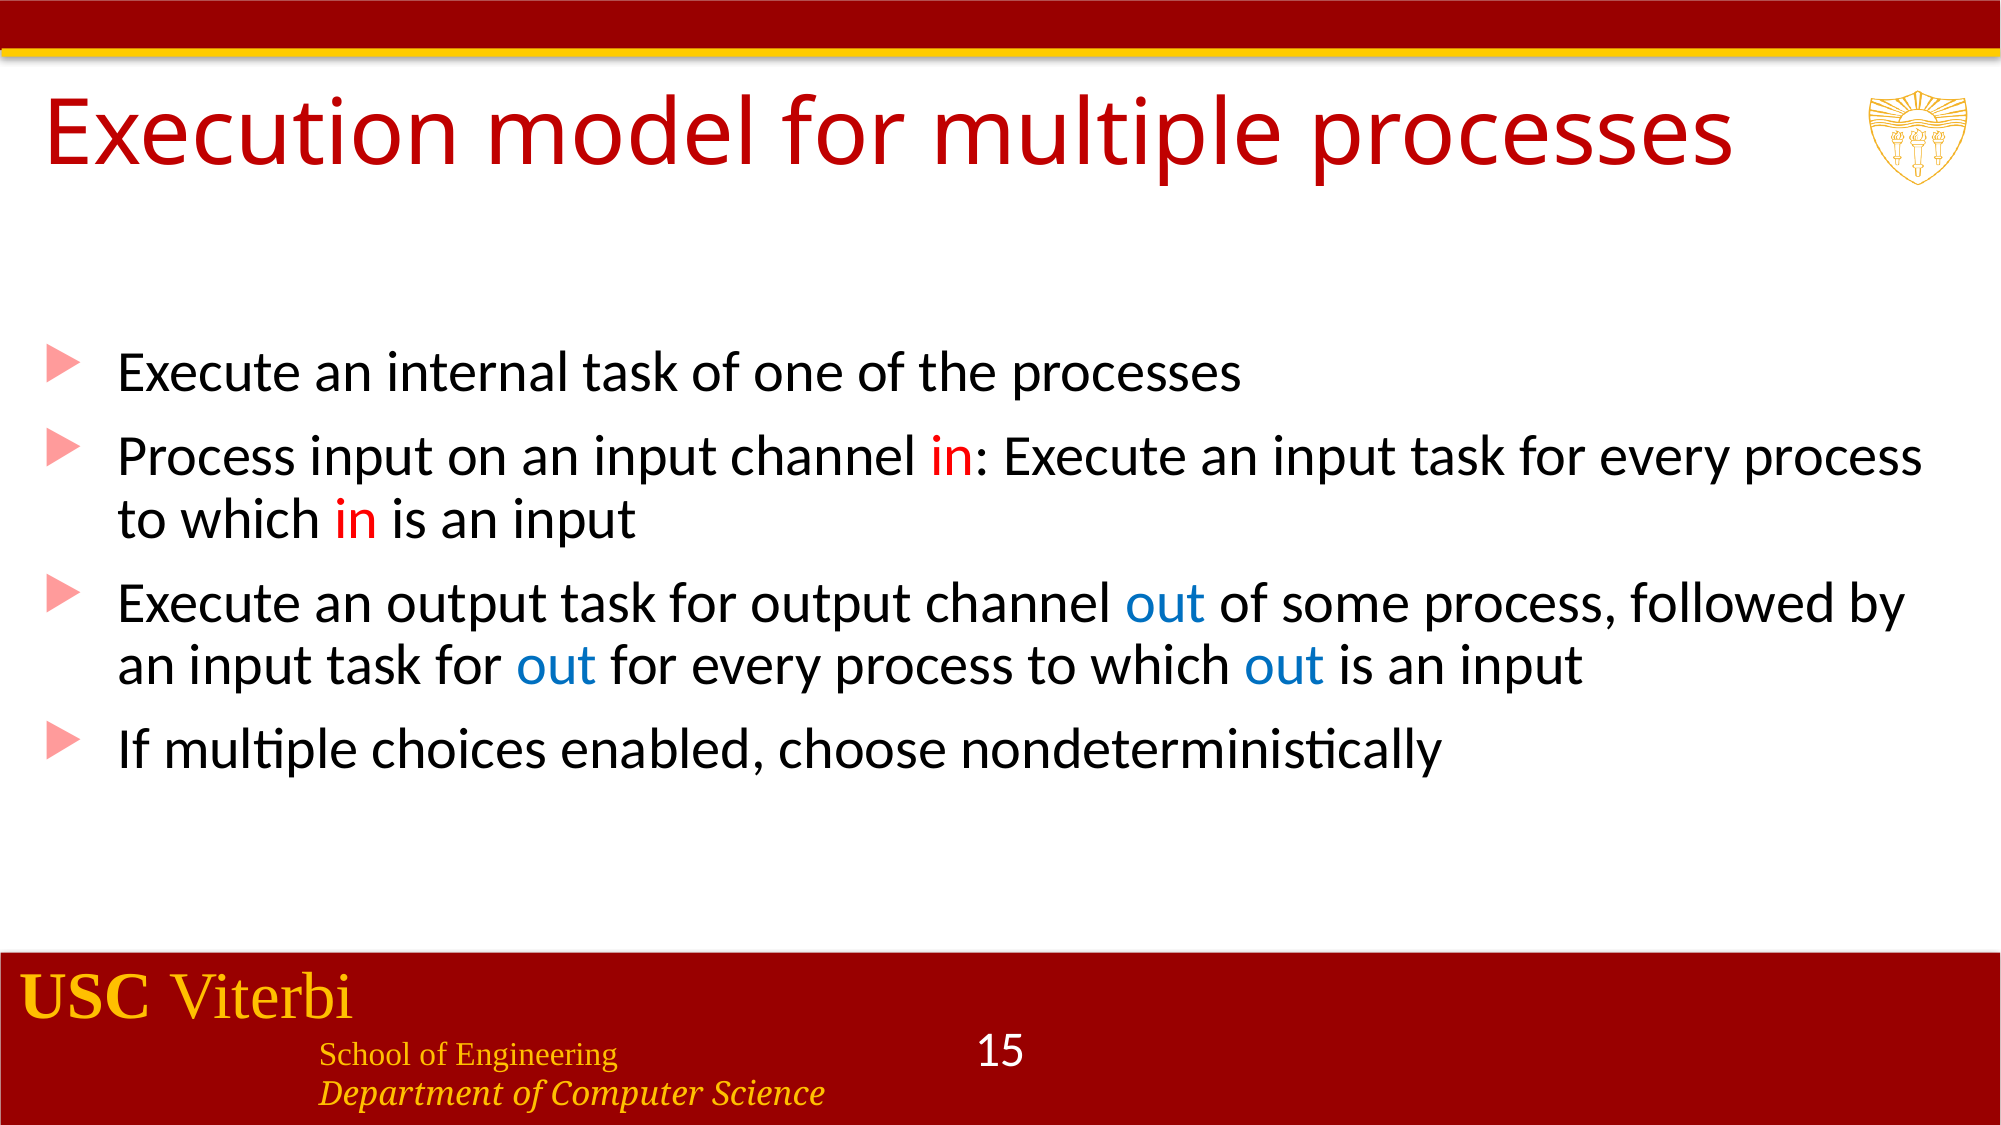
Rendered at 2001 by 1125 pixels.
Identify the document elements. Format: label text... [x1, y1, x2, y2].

title Execution model for multiple processes [27, 70, 1819, 199]
picture [1836, 76, 2000, 199]
list Execute an internal task of one of the processes Process input on an input channel in: Execute an input task for every process to which in is an input Execute an output task for output channel out of some process, followed by an input task for out for every process to which out is an input If multiple choices enabled, choose nondeterministically [27, 333, 1947, 933]
slide_number 15 [774, 1016, 1225, 1077]
